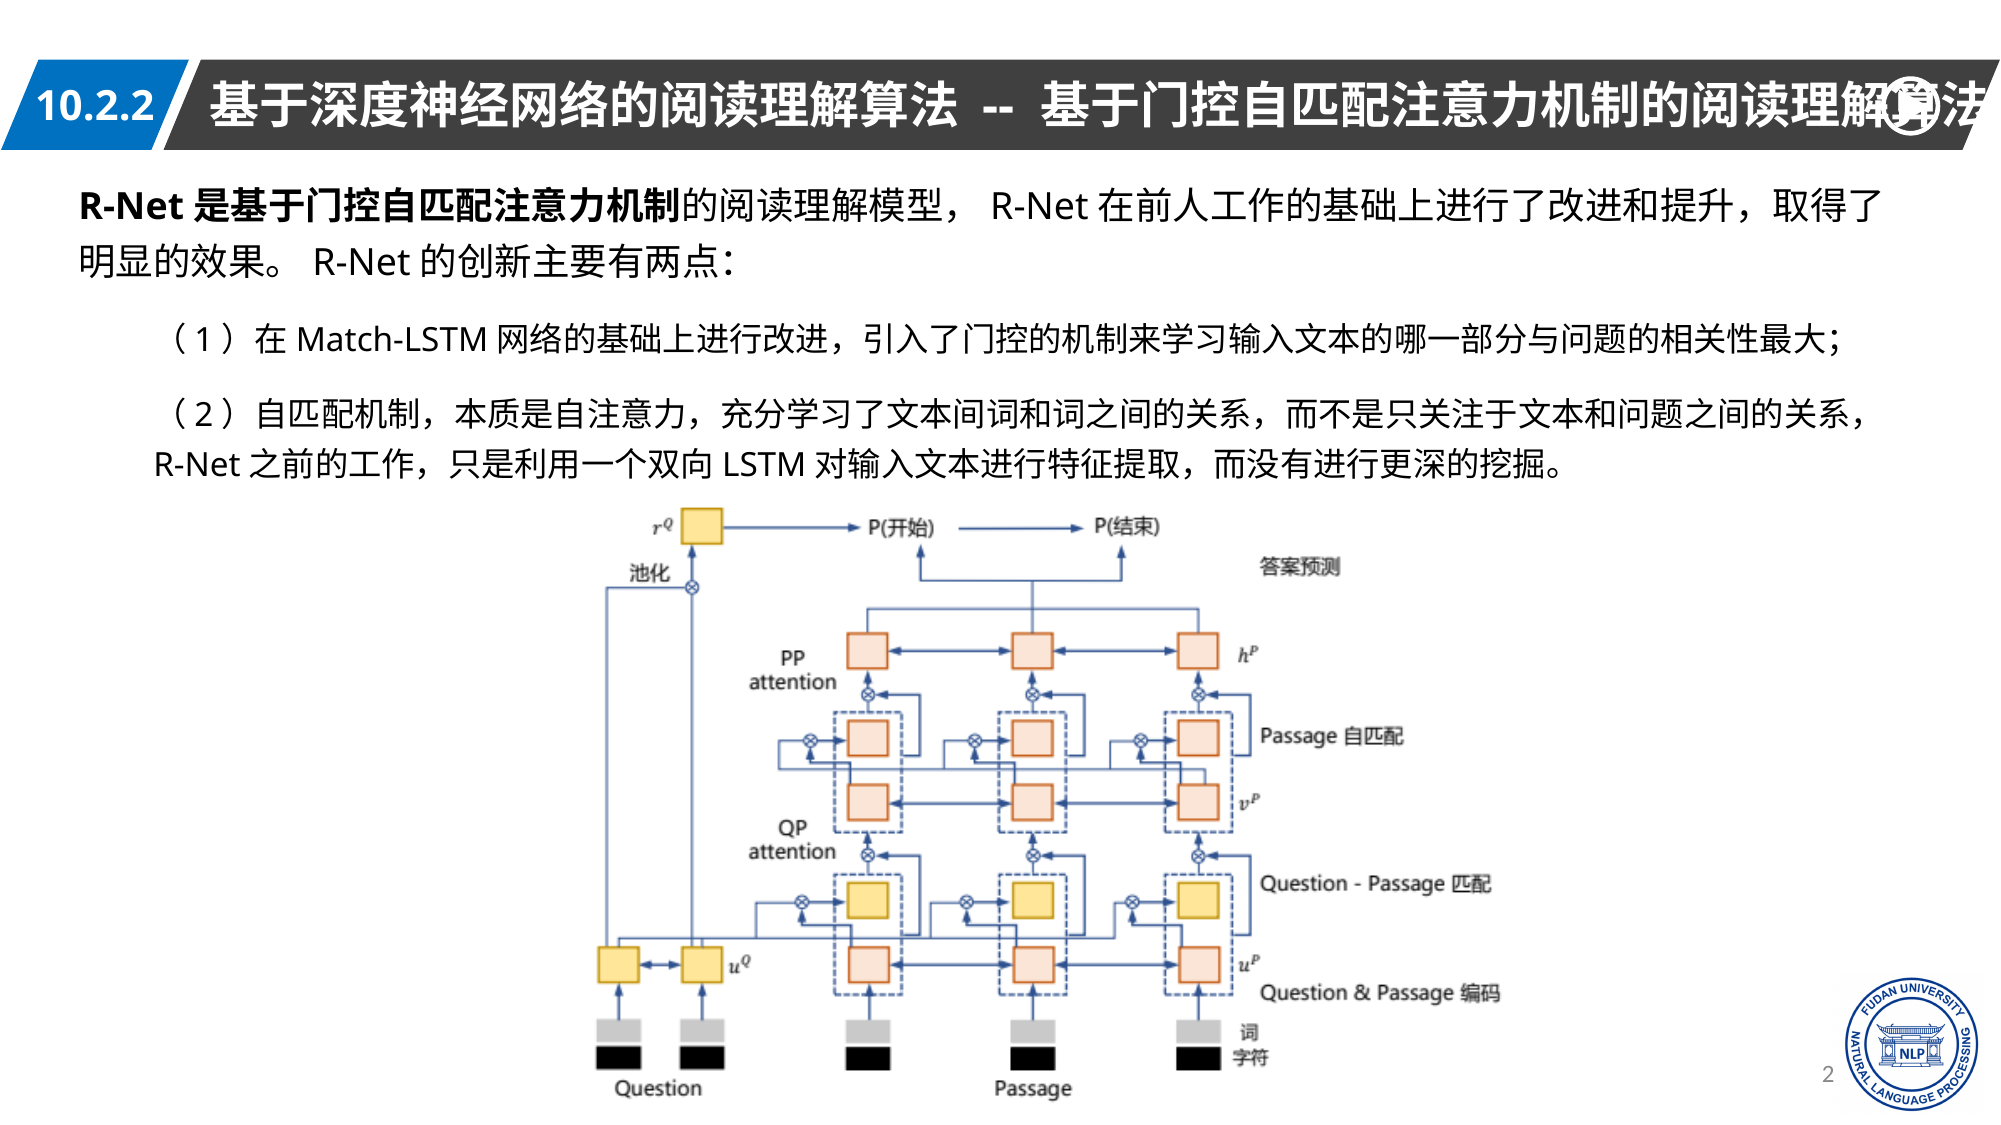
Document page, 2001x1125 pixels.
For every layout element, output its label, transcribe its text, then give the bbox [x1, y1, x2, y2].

slide_number 25 [1507, 1042, 1863, 1103]
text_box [1883, 78, 1939, 134]
text_box [1, 121, 158, 150]
text_box [163, 76, 1966, 150]
text_box [198, 59, 2000, 66]
picture [587, 502, 1504, 1103]
text_box 基于深度神经网络的阅读理解算法 -- 基于门控自匹配注意力机制的阅读理解算法 [194, 66, 2000, 142]
text_box R-Net是基于门控自匹配注意力机制的阅读理解模型，R-Net在前人工作的基础上进行了改进和提升，取得了明显的效果。R-Net的创新主要有两点： （1）在Match-LSTM网络的基础上进行改进，引入了门控的机制来学习输入文本的哪一部分与问题的相关性最大； （2）自匹配机制，本质是自注意力，充分学习了文本间词和词之间的关系，而不是只关注于文本和问题之间的关系，R-Net之前的工作，只是利用一个双向LSTM对输入文本进行特征提取，而没有进行更深的挖掘。 [63, 163, 1900, 491]
picture [1834, 972, 1985, 1117]
text_box [33, 59, 189, 89]
text_box 10.2.2 [13, 71, 177, 136]
